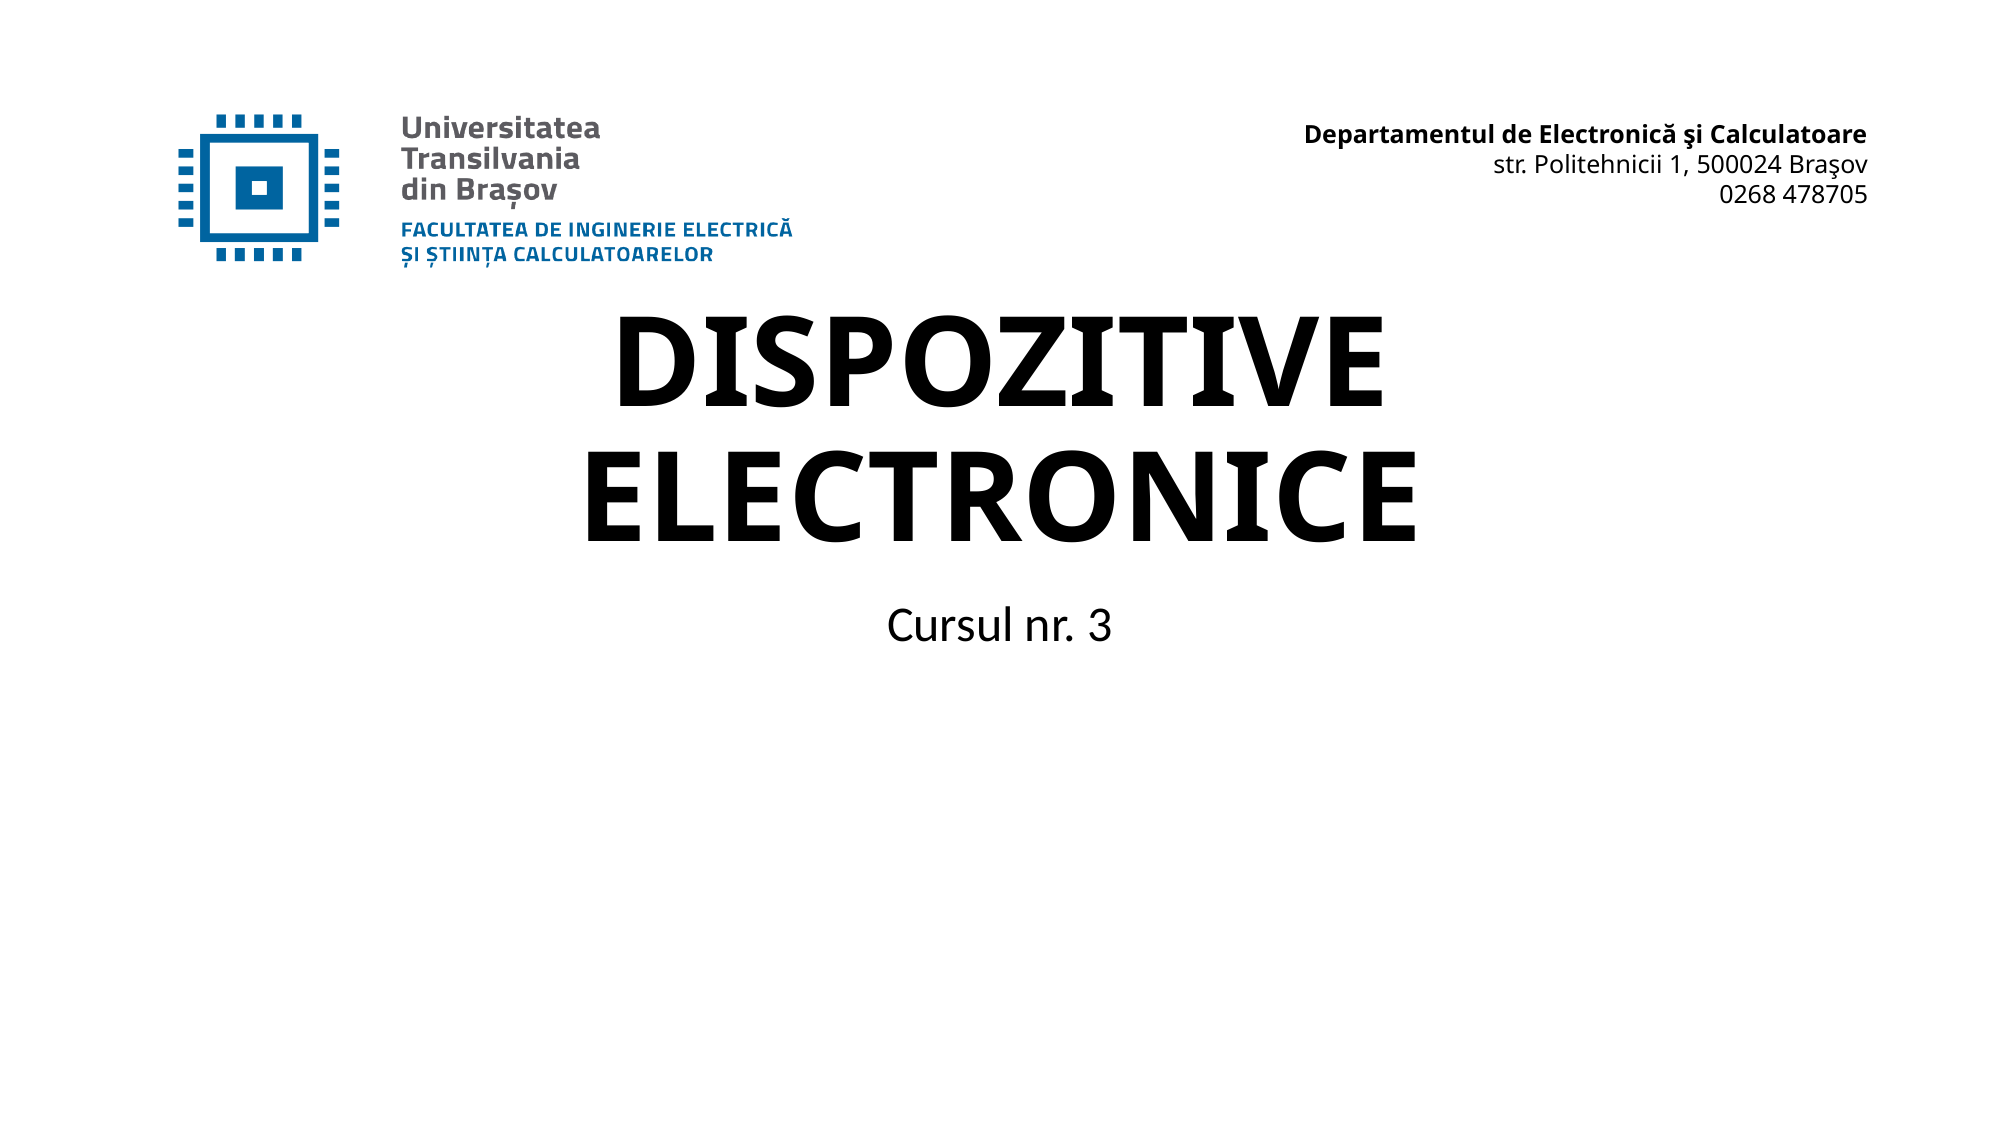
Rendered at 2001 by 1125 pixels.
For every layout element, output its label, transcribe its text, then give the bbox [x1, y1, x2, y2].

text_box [116, 97, 1884, 285]
title DISPOZITIVE ELECTRONICE [249, 285, 1750, 576]
subtitle Cursul nr. 3 [249, 590, 1750, 863]
